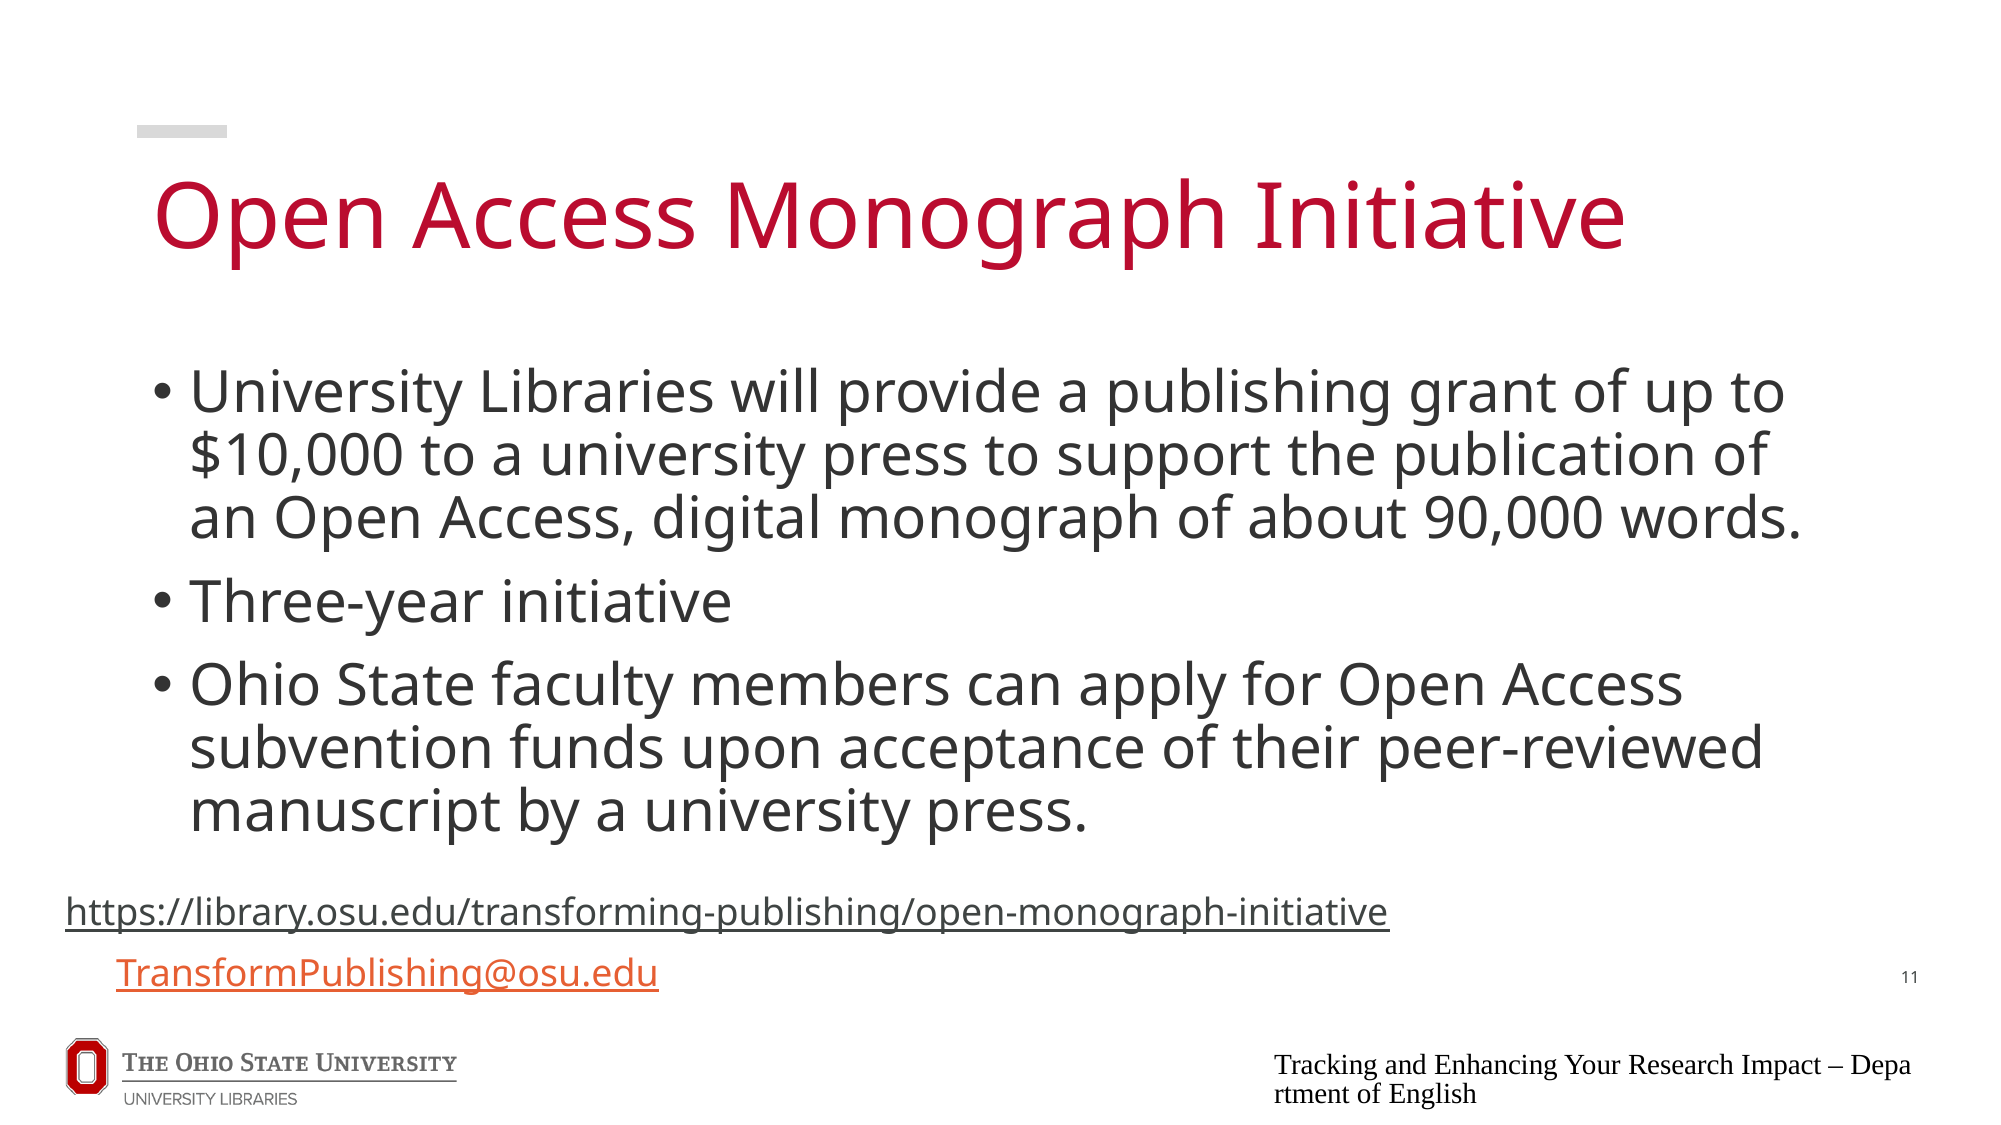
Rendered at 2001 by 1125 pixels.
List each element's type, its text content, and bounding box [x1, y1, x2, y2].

text_box TransformPublishing@osu.edu [101, 941, 674, 1008]
title Open Access Monograph Initiative [137, 161, 1863, 300]
picture [118, 1086, 309, 1111]
slide_number 11 [1853, 948, 1935, 1009]
footer Tracking and Enhancing Your Research Impact – Department of English [1259, 1032, 1935, 1093]
text_box https://library.osu.edu/transforming-publishing/open-monograph-initiative [50, 880, 1415, 947]
list University Libraries will provide a publishing grant of up to $10,000 to a university press to support the publication of an Open Access, digital monograph of about 90,000 words. Three-year initiative Ohio State faculty members can apply for Open Access subvention funds upon acceptance of their peer-reviewed manuscript by a university press. [137, 354, 1863, 1014]
